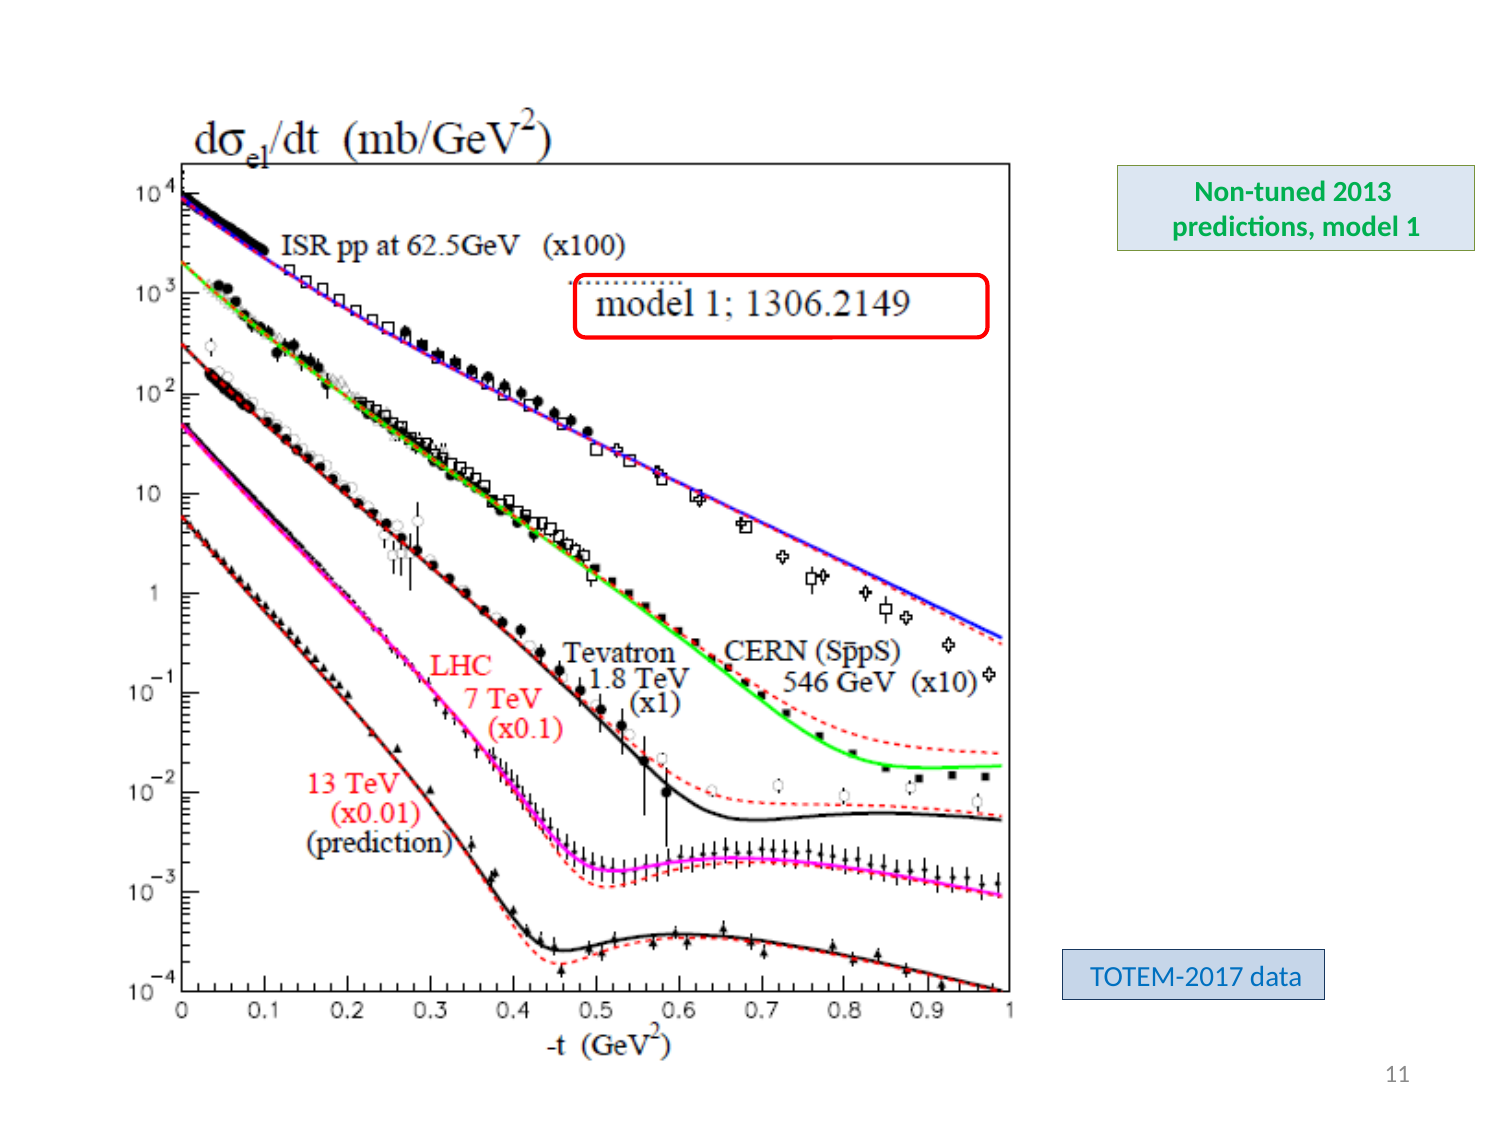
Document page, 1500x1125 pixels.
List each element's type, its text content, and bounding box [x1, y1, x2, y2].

slide_number 11 [1074, 1042, 1425, 1103]
picture [54, 62, 1158, 1071]
text_box Non-tuned 2013 predictions, model 1 [1162, 165, 1475, 251]
text_box TOTEM-2017 data [1162, 949, 1325, 1000]
